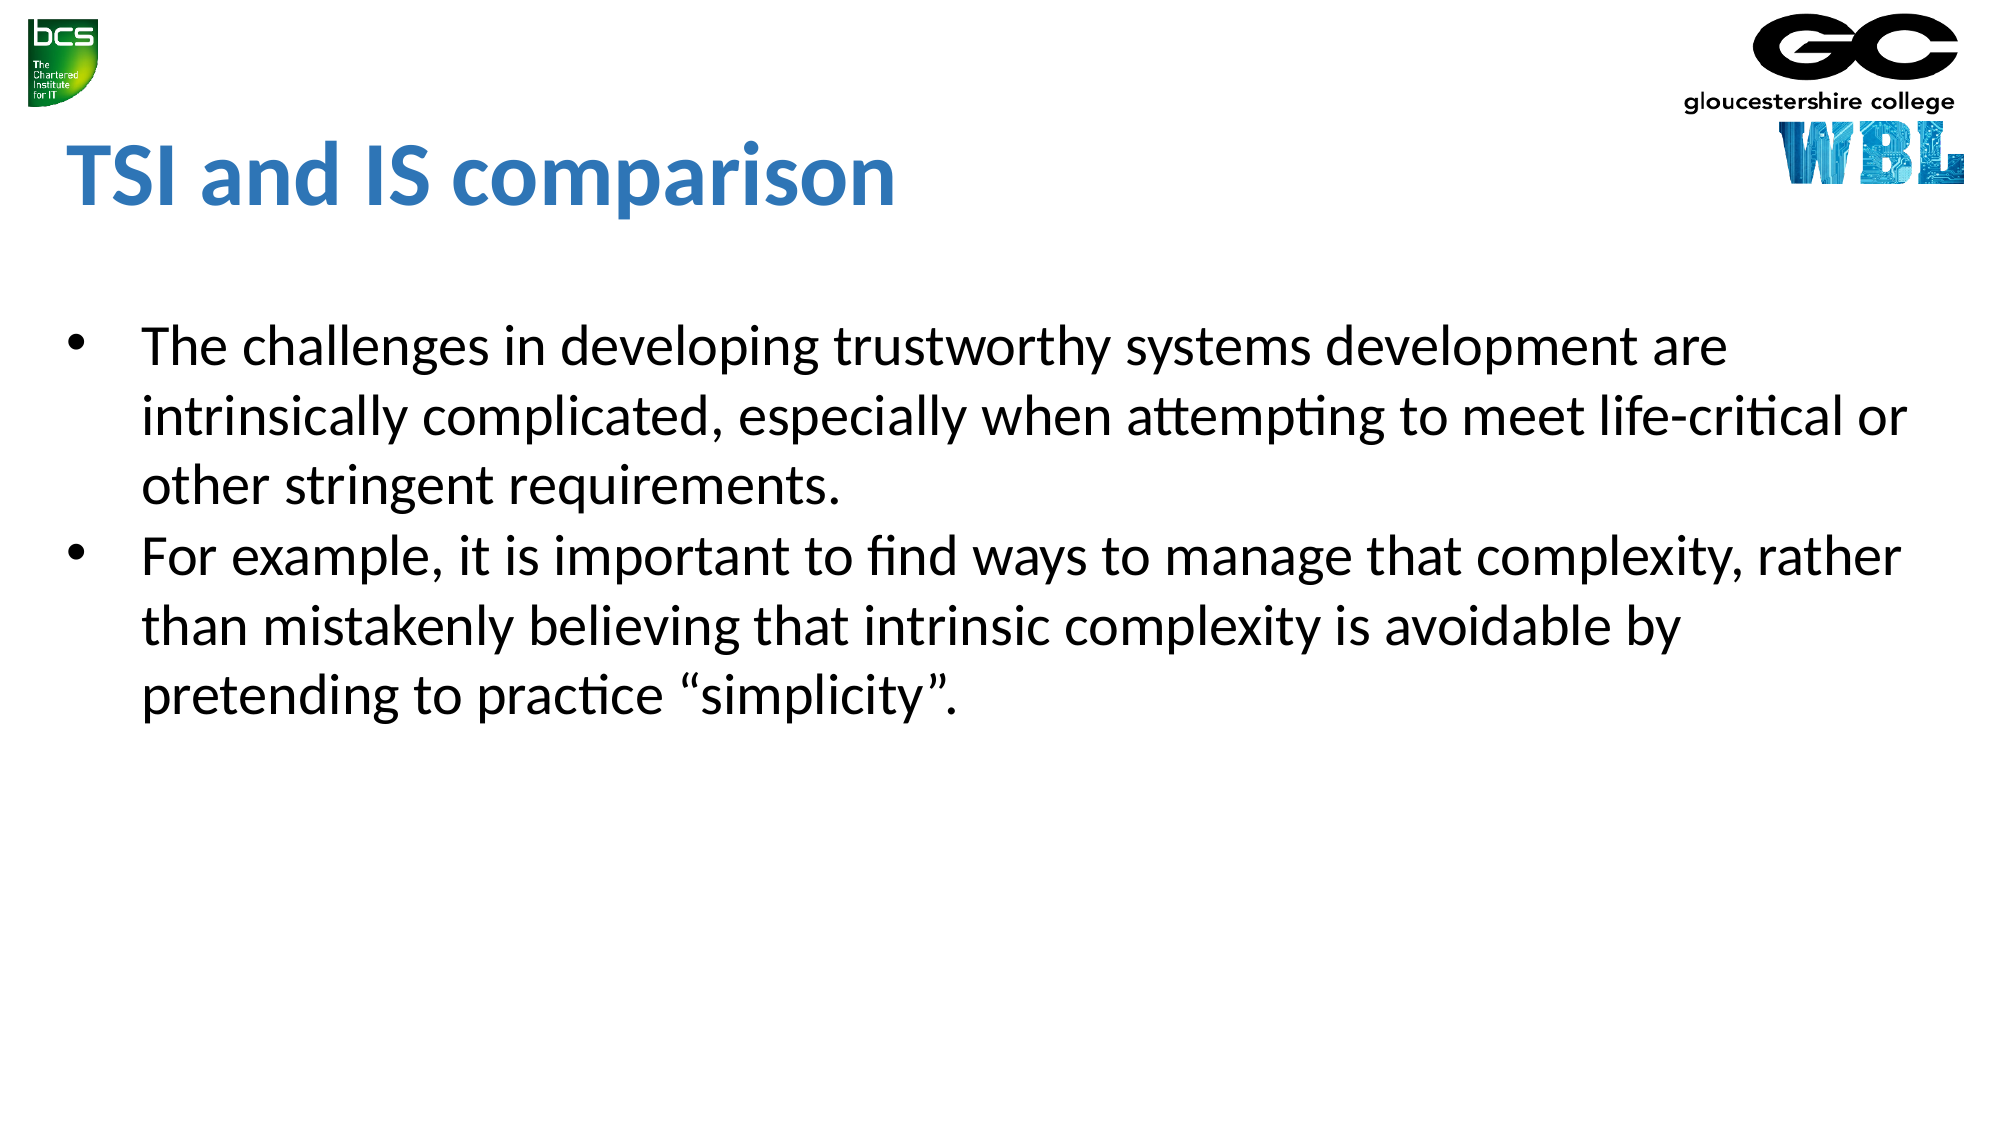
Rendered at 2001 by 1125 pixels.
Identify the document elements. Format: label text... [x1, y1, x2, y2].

picture [1674, 5, 1964, 155]
text_box TSI and IS comparison [51, 59, 1953, 278]
picture [28, 19, 98, 107]
picture [1953, 163, 1959, 172]
text_box The challenges in developing trustworthy systems development are intrinsically complicated, especially when attempting to meet life-critical or other stringent requirements. For example, it is important to find ways to manage that complexity, rather than mistakenly believing that intrinsic complexity is avoidable by pretending to practice “simplicity”. [51, 299, 1953, 1109]
